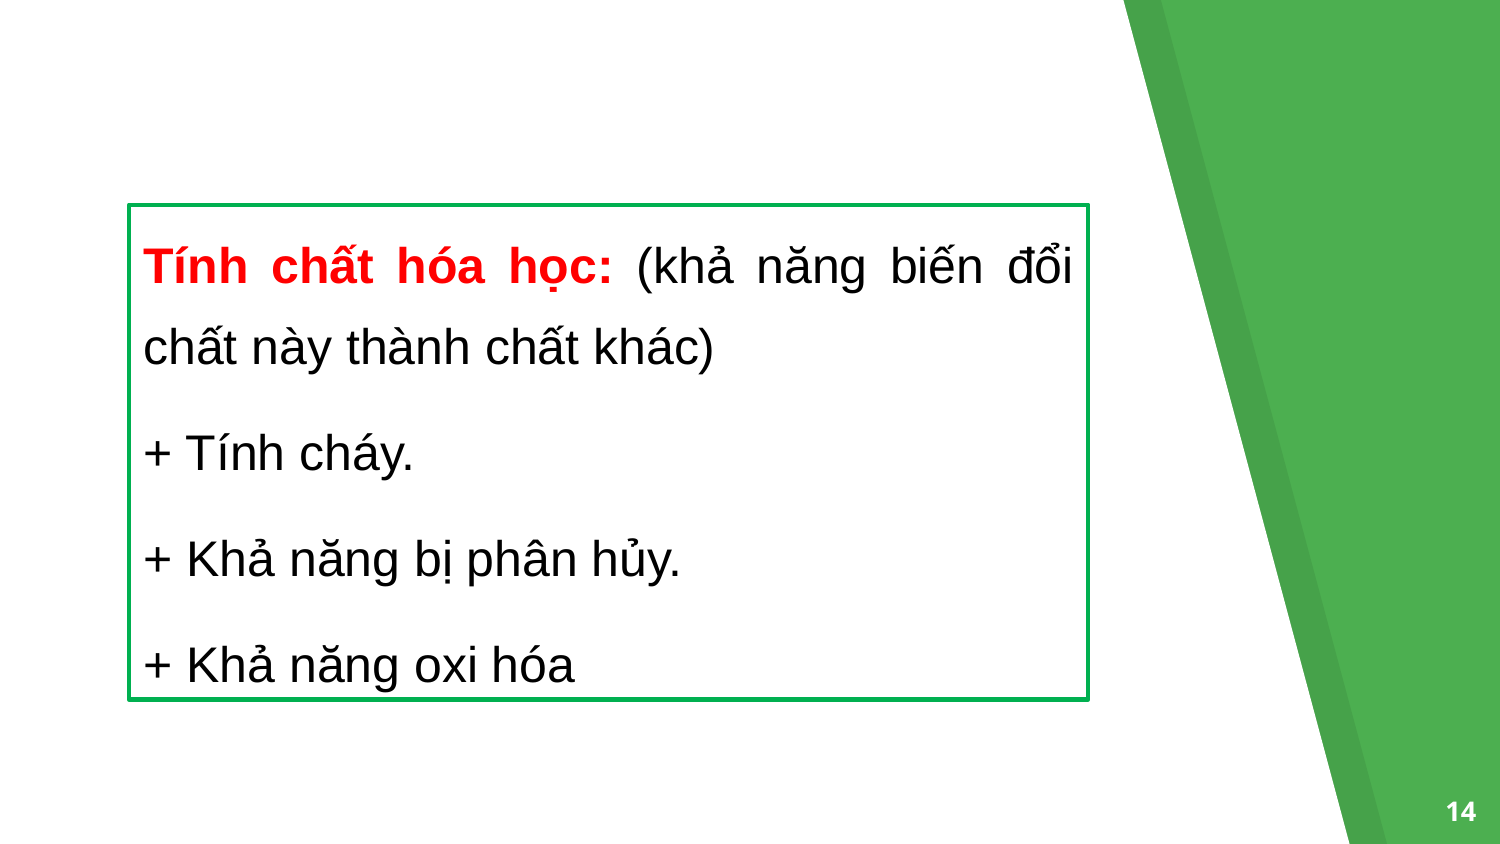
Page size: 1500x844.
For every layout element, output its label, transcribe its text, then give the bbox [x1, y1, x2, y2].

text_box Tính chất hóa học: (khả năng biến đổi chất này thành chất khác) + Tính cháy. + Khả năng bị phân hủy. + Khả năng oxi hóa [127, 203, 1090, 702]
slide_number 14 [1401, 779, 1492, 844]
